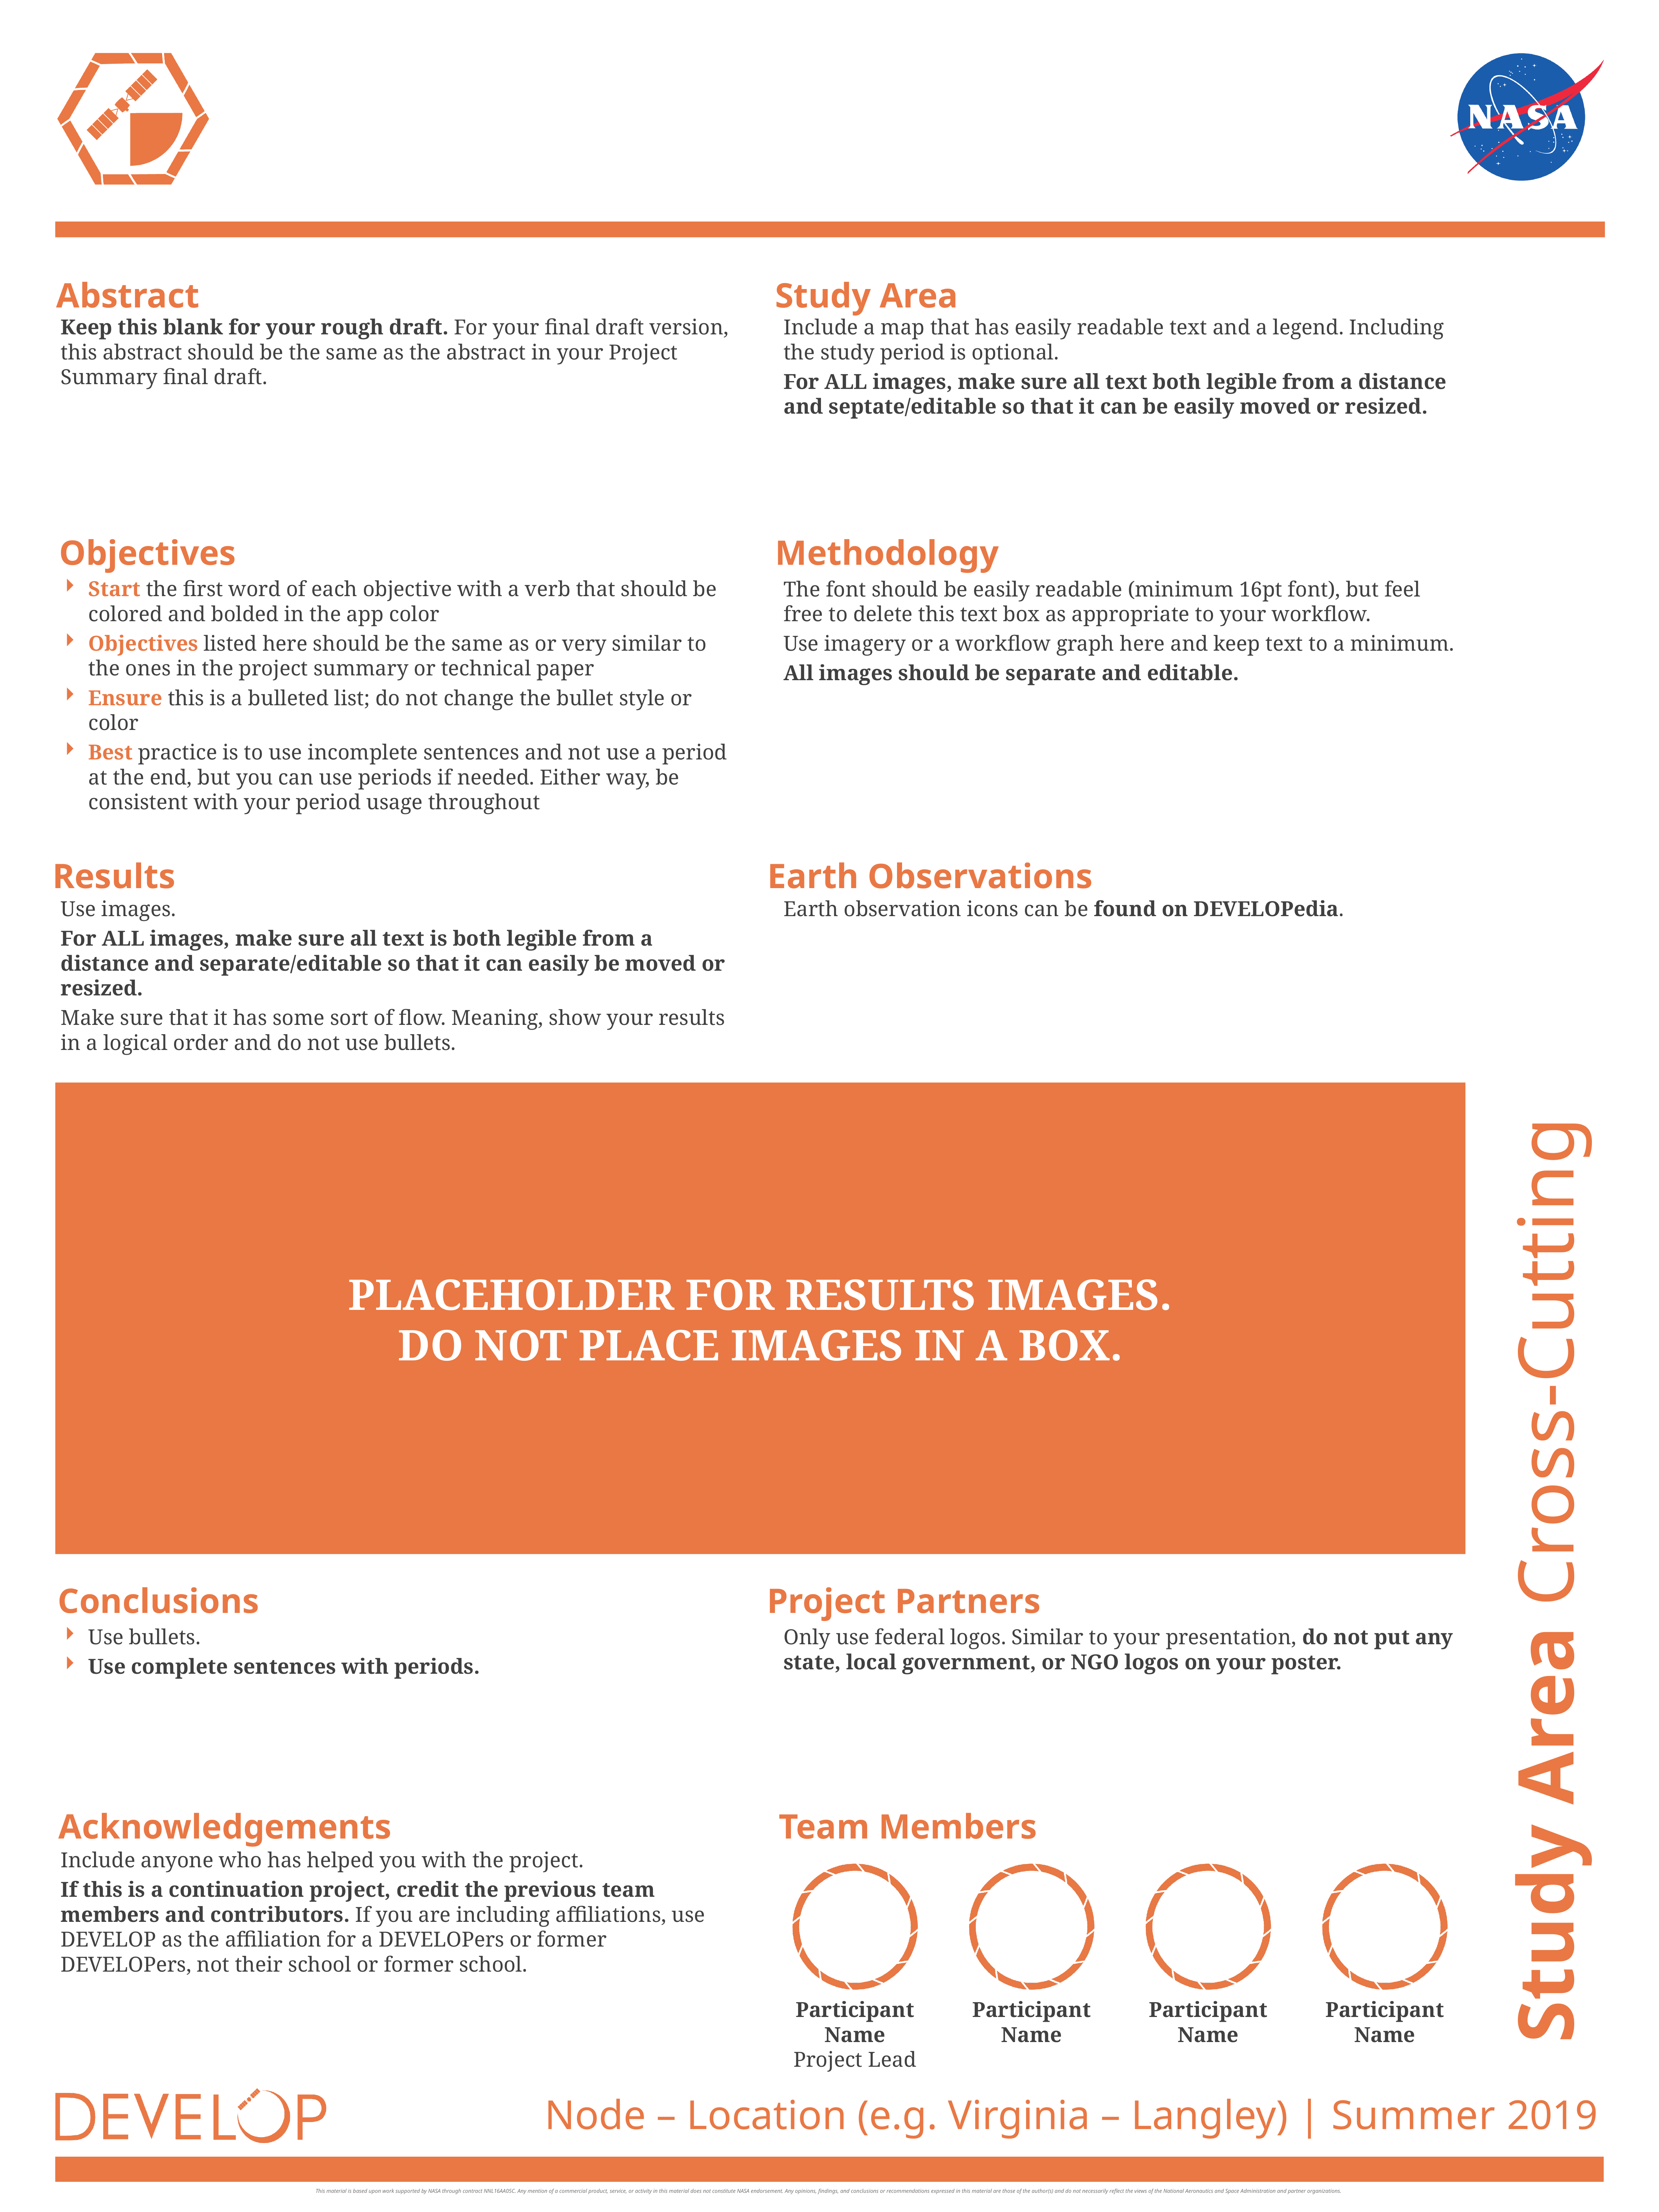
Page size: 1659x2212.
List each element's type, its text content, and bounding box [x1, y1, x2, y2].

text_box Methodology [770, 528, 1005, 574]
text_box Keep this blank for your rough draft. For your final draft version, this abstract should be the same as the abstract in your Project Summary final draft. [55, 311, 747, 515]
text_box Project Partners [761, 1576, 1047, 1623]
text_box Use bullets. Use complete sentences with periods. [55, 1621, 747, 1758]
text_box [769, 1863, 941, 2050]
text_box Earth Observations [762, 852, 1099, 898]
text_box Abstract [51, 271, 205, 317]
text_box Start the first word of each objective with a verb that should be colored and bolded in the app color Objectives listed here should be the same as or very similar to the ones in the project summary or technical paper Ensure this is a bulleted list; do not change the bullet style or color Best practice is to use incomplete sentences and not use a period at the end, but you can use periods if needed. Either way, be consistent with your period usage throughout [55, 573, 747, 807]
text_box Include anyone who has helped you with the project. If this is a continuation project, credit the previous team members and contributors. If you are including affiliations, use DEVELOP as the affiliation for a DEVELOPers or former DEVELOPers, not their school or former school. [55, 1844, 745, 2041]
text_box Node – Location (e.g. Virginia – Langley) | Summer 2019 [882, 2092, 1604, 2141]
picture [57, 53, 209, 185]
picture [1448, 52, 1605, 182]
text_box Only use federal logos. Similar to your presentation, do not put any state, local government, or NGO logos on your poster. [778, 1621, 1472, 1775]
text_box Study Area Cross-Cutting [1495, 281, 1603, 2049]
text_box Include a map that has easily readable text and a legend. Including the study period is optional. For ALL images, make sure all text both legible from a distance and septate/editable so that it can be easily moved or resized. [778, 311, 1468, 483]
text_box PLACEHOLDER FOR RESULTS IMAGES. DO NOT PLACE IMAGES IN A BOX. [55, 1082, 1465, 1554]
picture [55, 2088, 326, 2143]
text_box Objectives [53, 528, 242, 574]
text_box Conclusions [52, 1576, 265, 1623]
text_box Study Area [769, 271, 964, 317]
text_box The font should be easily readable (minimum 16pt font), but feel free to delete this text box as appropriate to your workflow. Use imagery or a workflow graph here and keep text to a minimum. All images should be separate and editable. [778, 573, 1470, 785]
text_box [1122, 1863, 1294, 2025]
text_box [946, 1863, 1117, 2025]
text_box Results [47, 852, 181, 898]
text_box Team Members [773, 1802, 1043, 1848]
text_box Use images. For ALL images, make sure all text is both legible from a distance and separate/editable so that it can easily be moved or resized. Make sure that it has some sort of flow. Meaning, show your results in a logical order and do not use bullets. [55, 893, 749, 1075]
text_box Earth observation icons can be found on DEVELOPedia. [778, 893, 1465, 992]
text_box Acknowledgements [53, 1802, 397, 1848]
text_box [1299, 1863, 1471, 2025]
